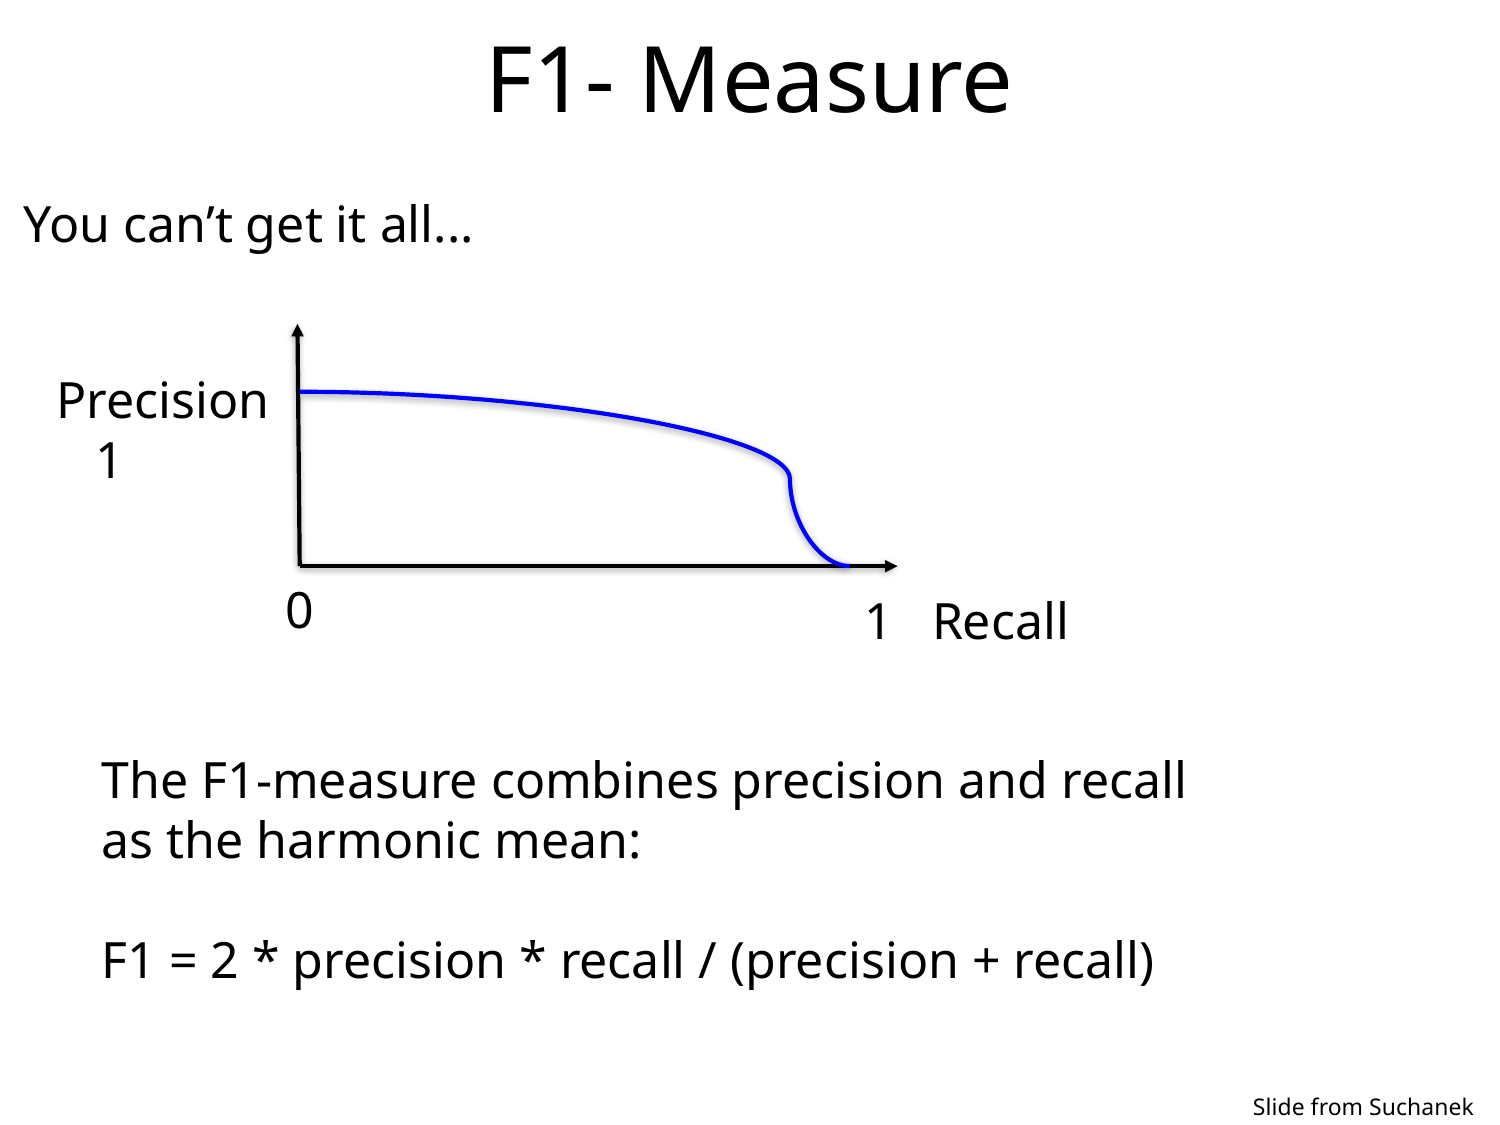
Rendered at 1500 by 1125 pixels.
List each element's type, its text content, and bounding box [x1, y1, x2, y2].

text_box The F1-measure combines precision and recall as the harmonic mean: F1 = 2 * precision * recall / (precision + recall) [94, 741, 1196, 997]
text_box Slide from Suchanek [1245, 1085, 1482, 1125]
text_box [851, 559, 898, 573]
text_box [299, 391, 850, 567]
text_box 0 [278, 570, 323, 646]
text_box Precision 1 [49, 361, 290, 497]
text_box 1 Recall [857, 581, 1077, 657]
text_box [291, 323, 304, 394]
title F1- Measure [0, 0, 1500, 153]
text_box You can’t get it all... [16, 184, 525, 260]
